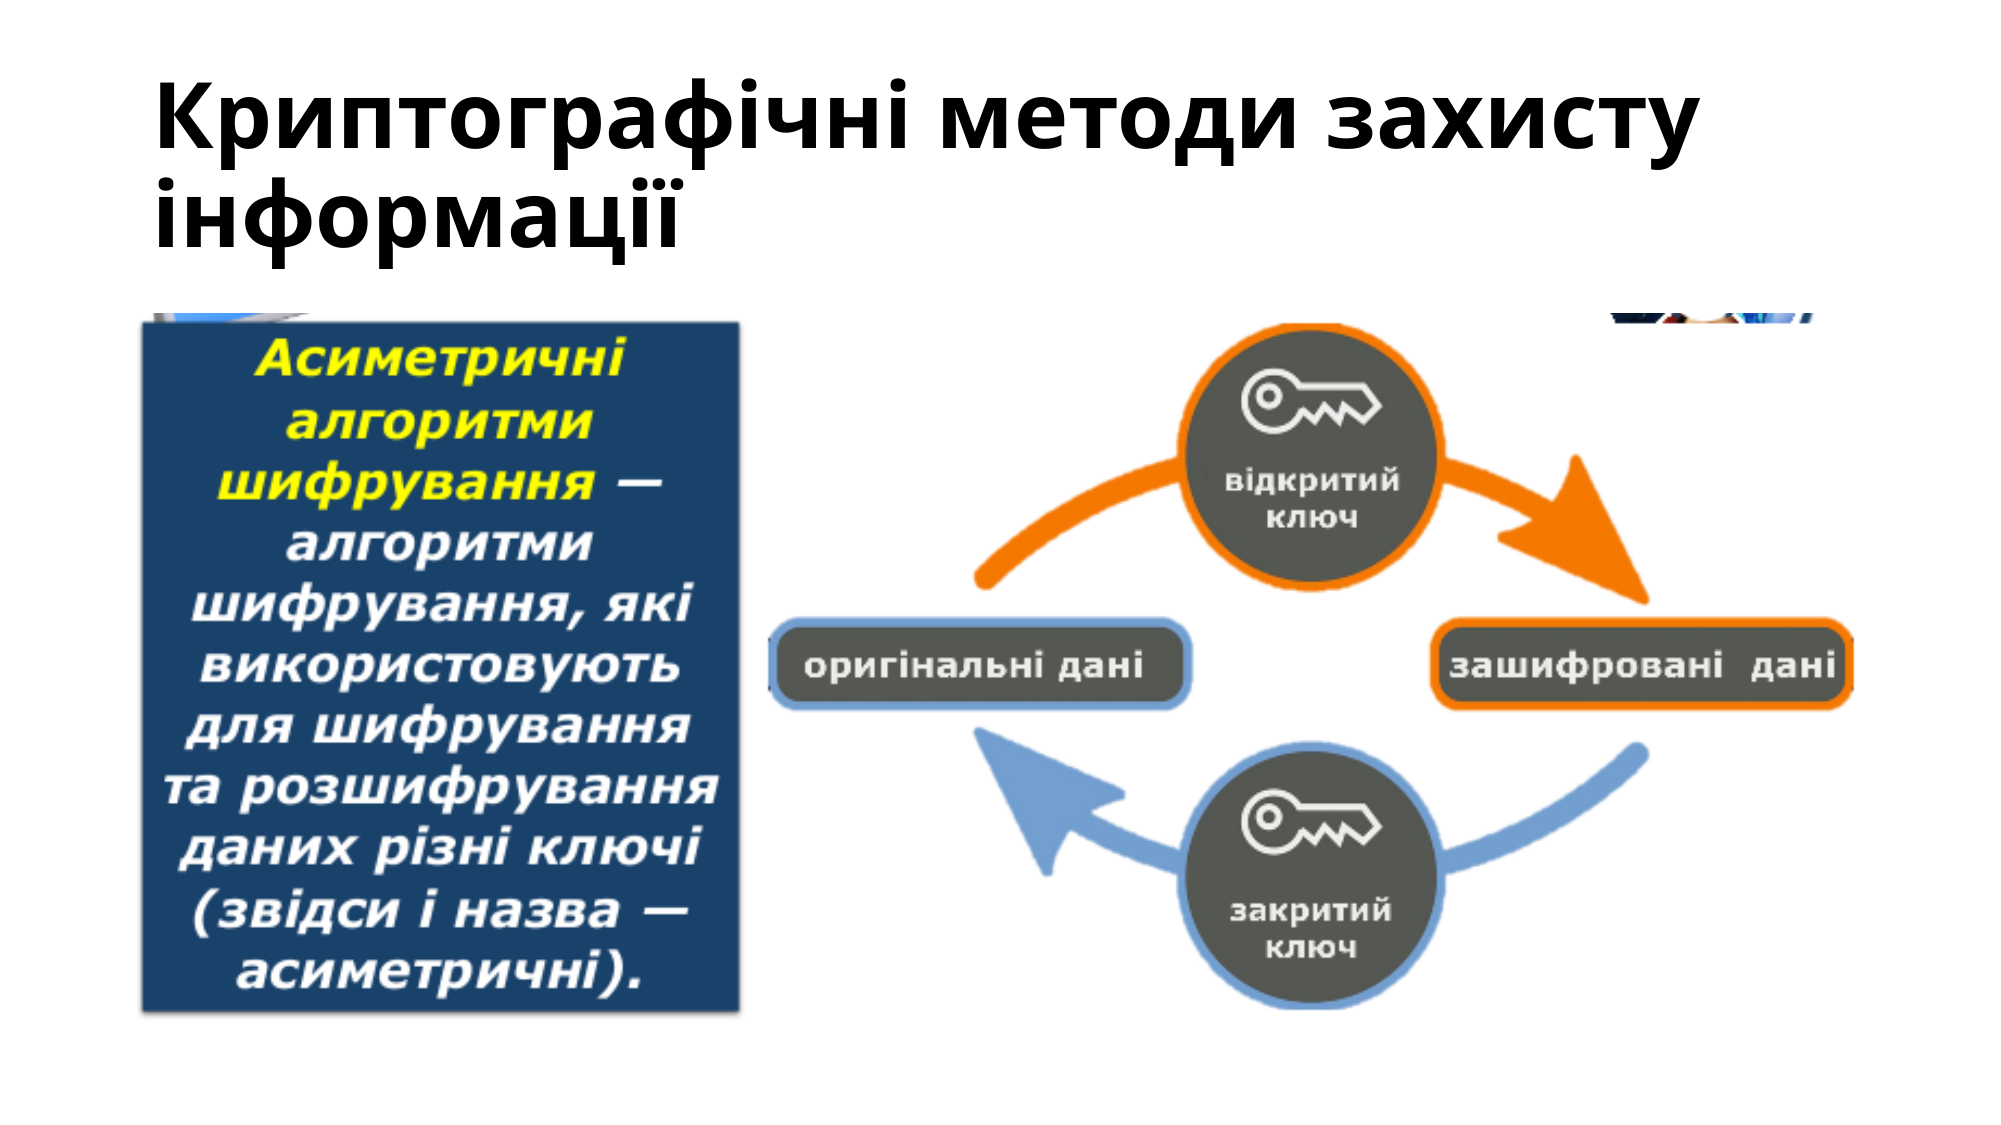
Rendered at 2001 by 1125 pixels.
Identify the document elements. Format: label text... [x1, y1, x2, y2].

picture [137, 313, 1863, 1043]
title Криптографічні методи захисту інформації [137, 59, 1863, 278]
